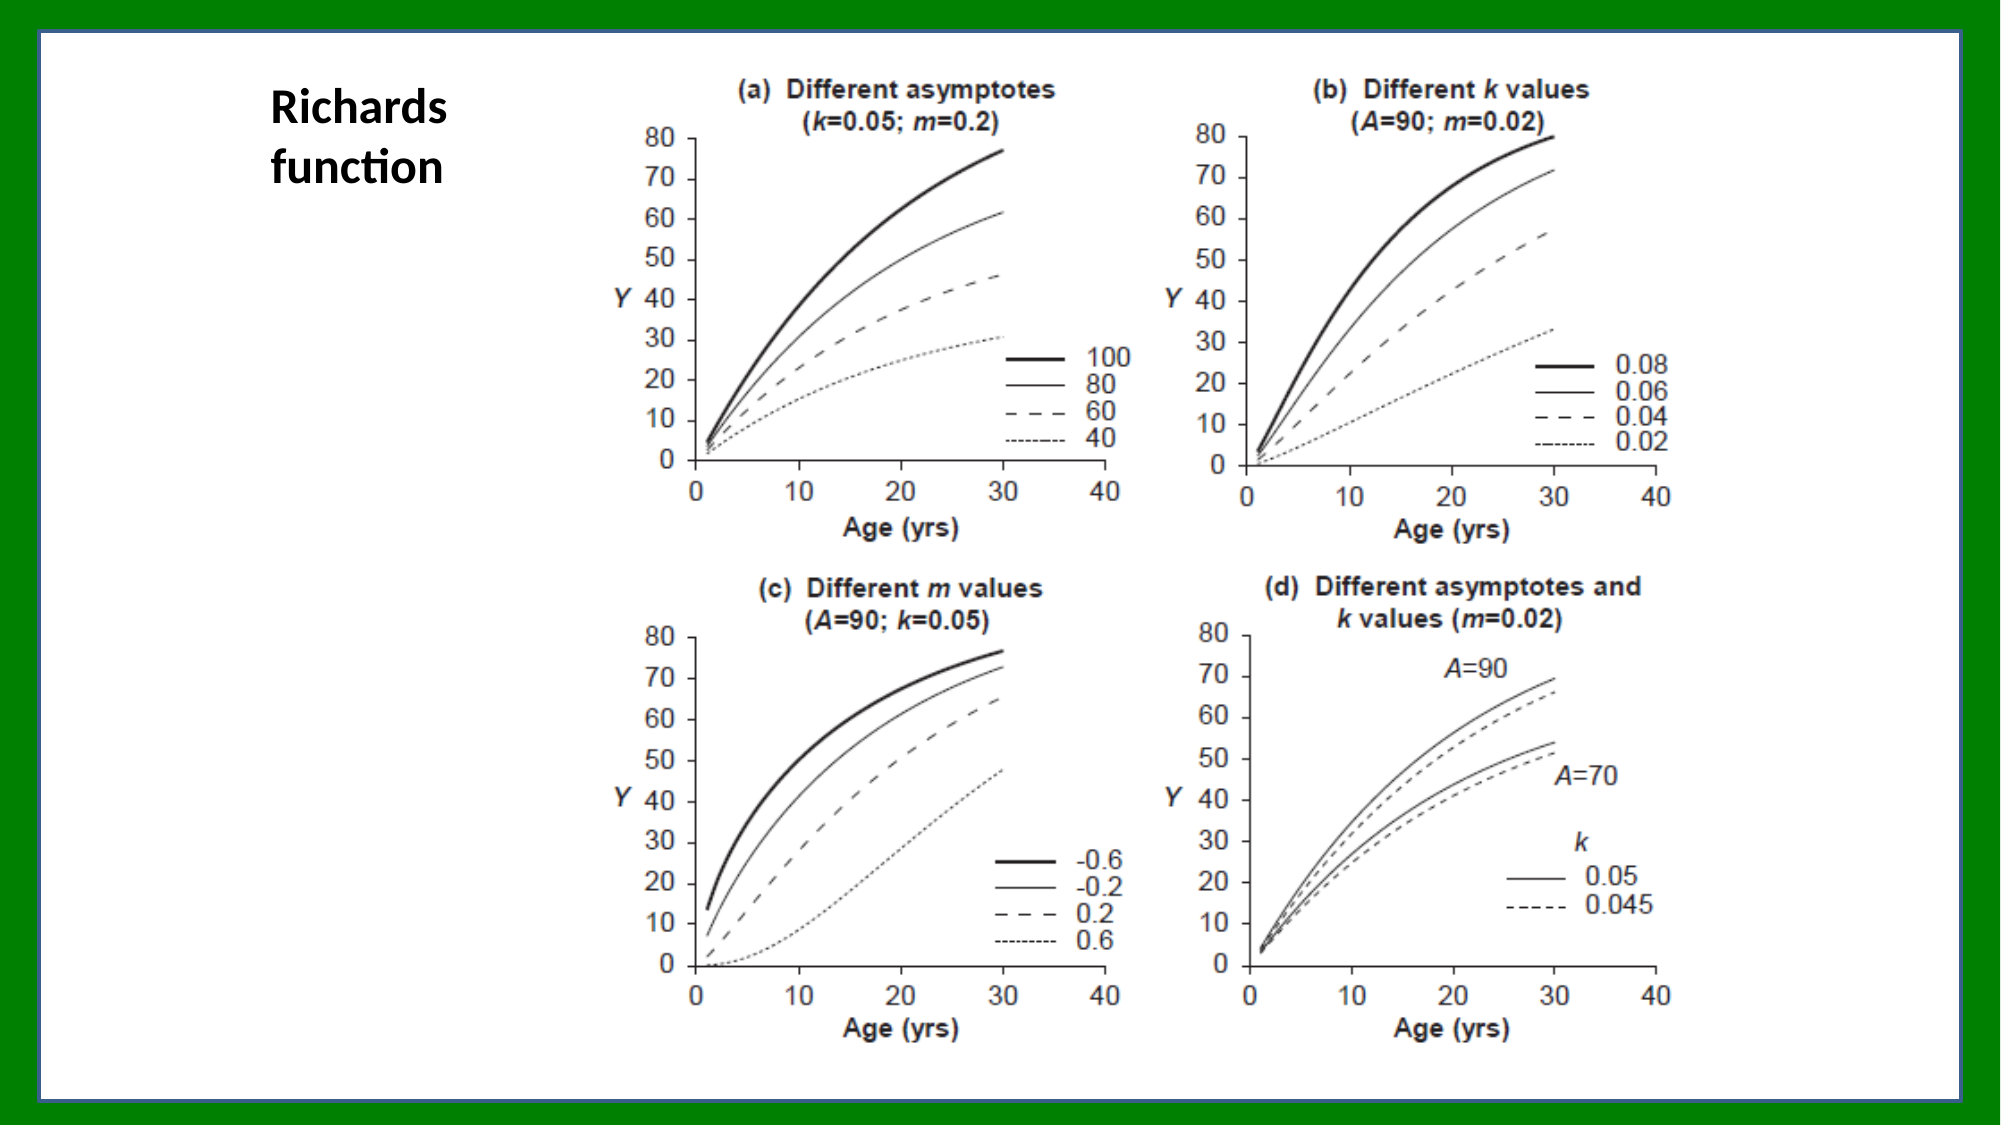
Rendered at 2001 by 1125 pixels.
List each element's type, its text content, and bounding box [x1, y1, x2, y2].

text_box Richards function [255, 66, 598, 221]
picture [603, 54, 1702, 1059]
